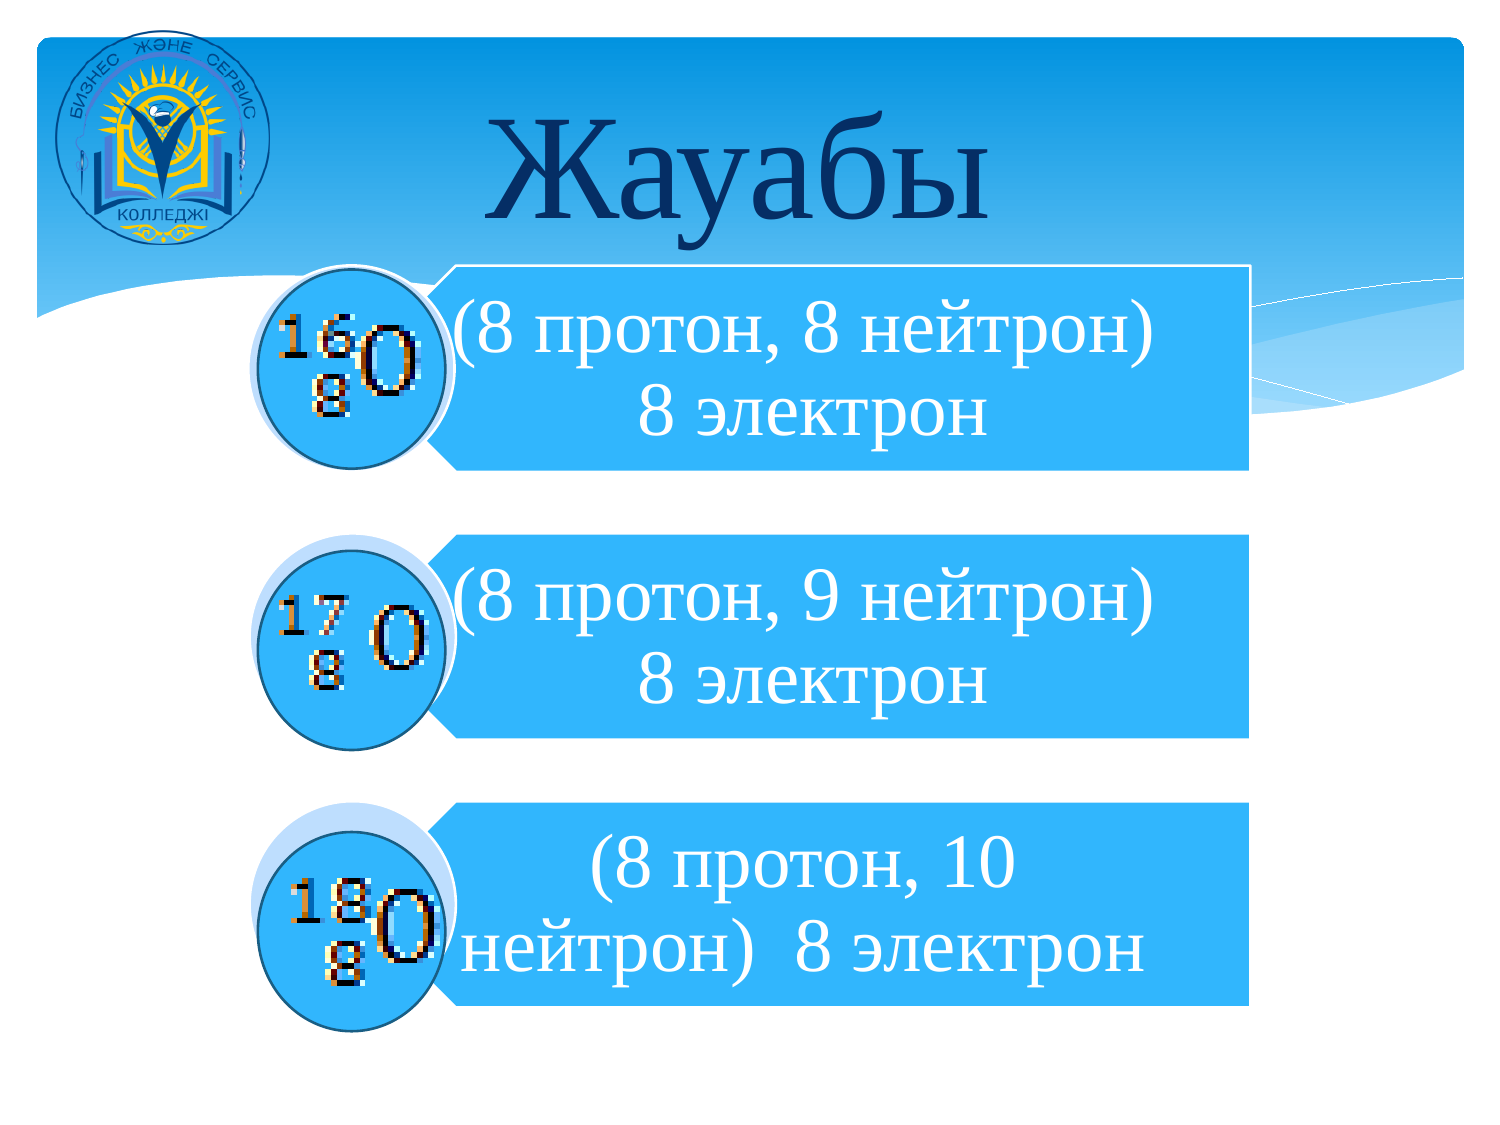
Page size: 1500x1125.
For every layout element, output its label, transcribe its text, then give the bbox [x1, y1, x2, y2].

picture [269, 304, 421, 446]
text_box [317, 1026, 386, 1033]
picture [257, 866, 446, 1016]
picture [55, 30, 270, 40]
picture [55, 49, 270, 246]
picture [269, 585, 434, 716]
title Жауабы [75, 55, 1425, 261]
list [74, 265, 1426, 1008]
